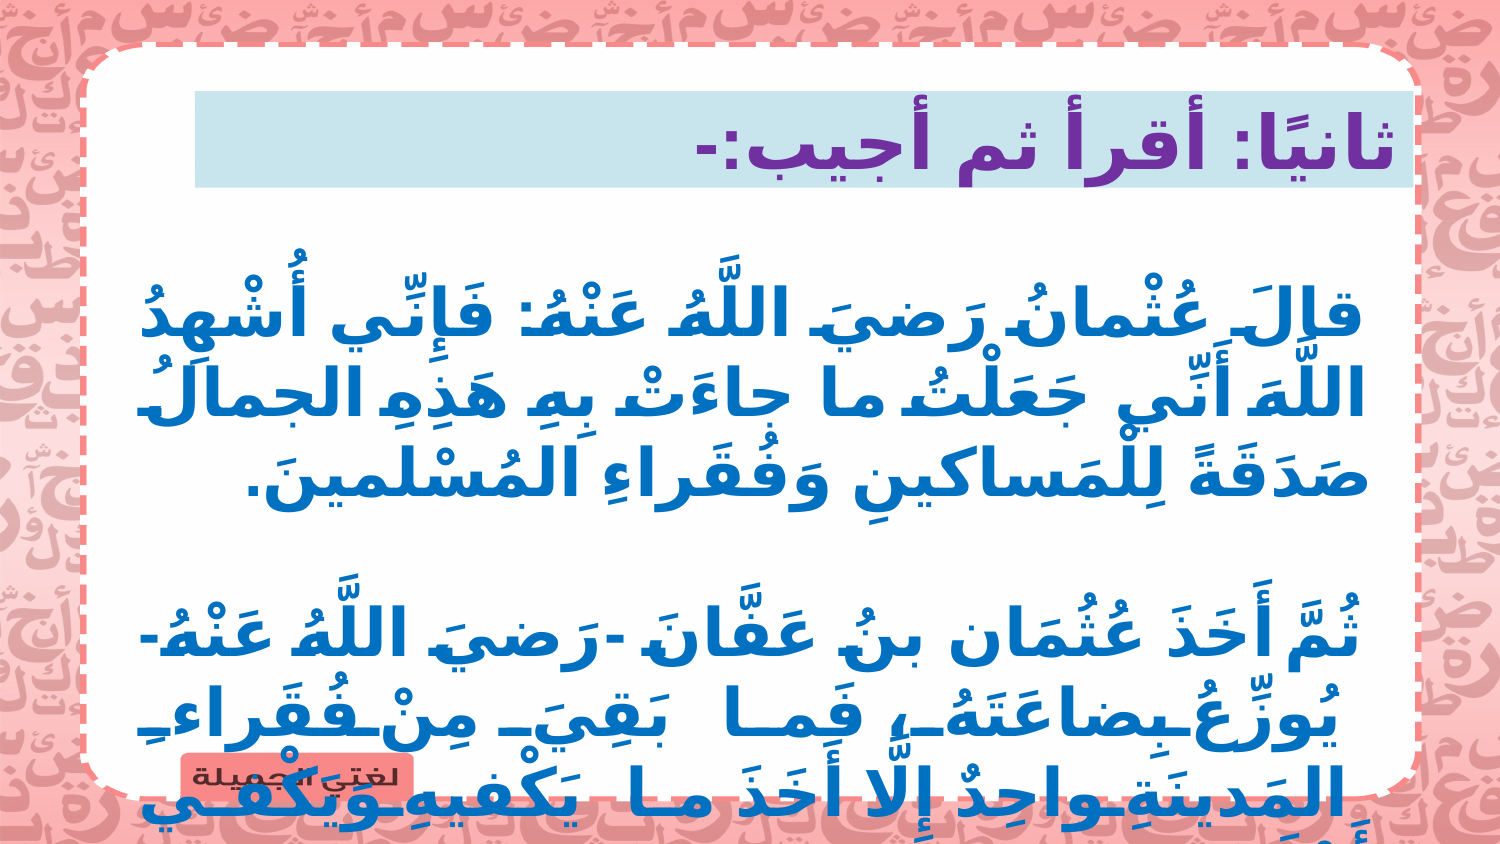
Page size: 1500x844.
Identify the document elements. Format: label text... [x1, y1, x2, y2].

text_box ثانيًا: أقرأ ثم أجيب:- [193, 89, 1416, 190]
text_box قالَ عُثْمانُ رَضيَ اللَّهُ عَنْهُ: فَإِنِّي أُشْهِدُ اللَّهَ أَنِّي جَعَلْتُ ما جاءَتْ بِهِ هَذِهِ الجمالُ صَدَقَةً لِلْمَساكينِ وَفُقَراءِ المُسْلمينَ. ثُمَّ أَخَذَ عُثُمَان بنُ عَفَّانَ -رَضيَ اللَّهُ عَنْهُ- يُوزِّعُ بِضاعَتَهُ، فَما بَقِيَ مِنْ فُقَراءِ المَدينَةِ واحِدٌ إِلَّا أَخَذَ ما يَكْفيهِ وَيَكْفي أَهْلَهُ. [123, 262, 1388, 844]
picture [0, 0, 1500, 844]
